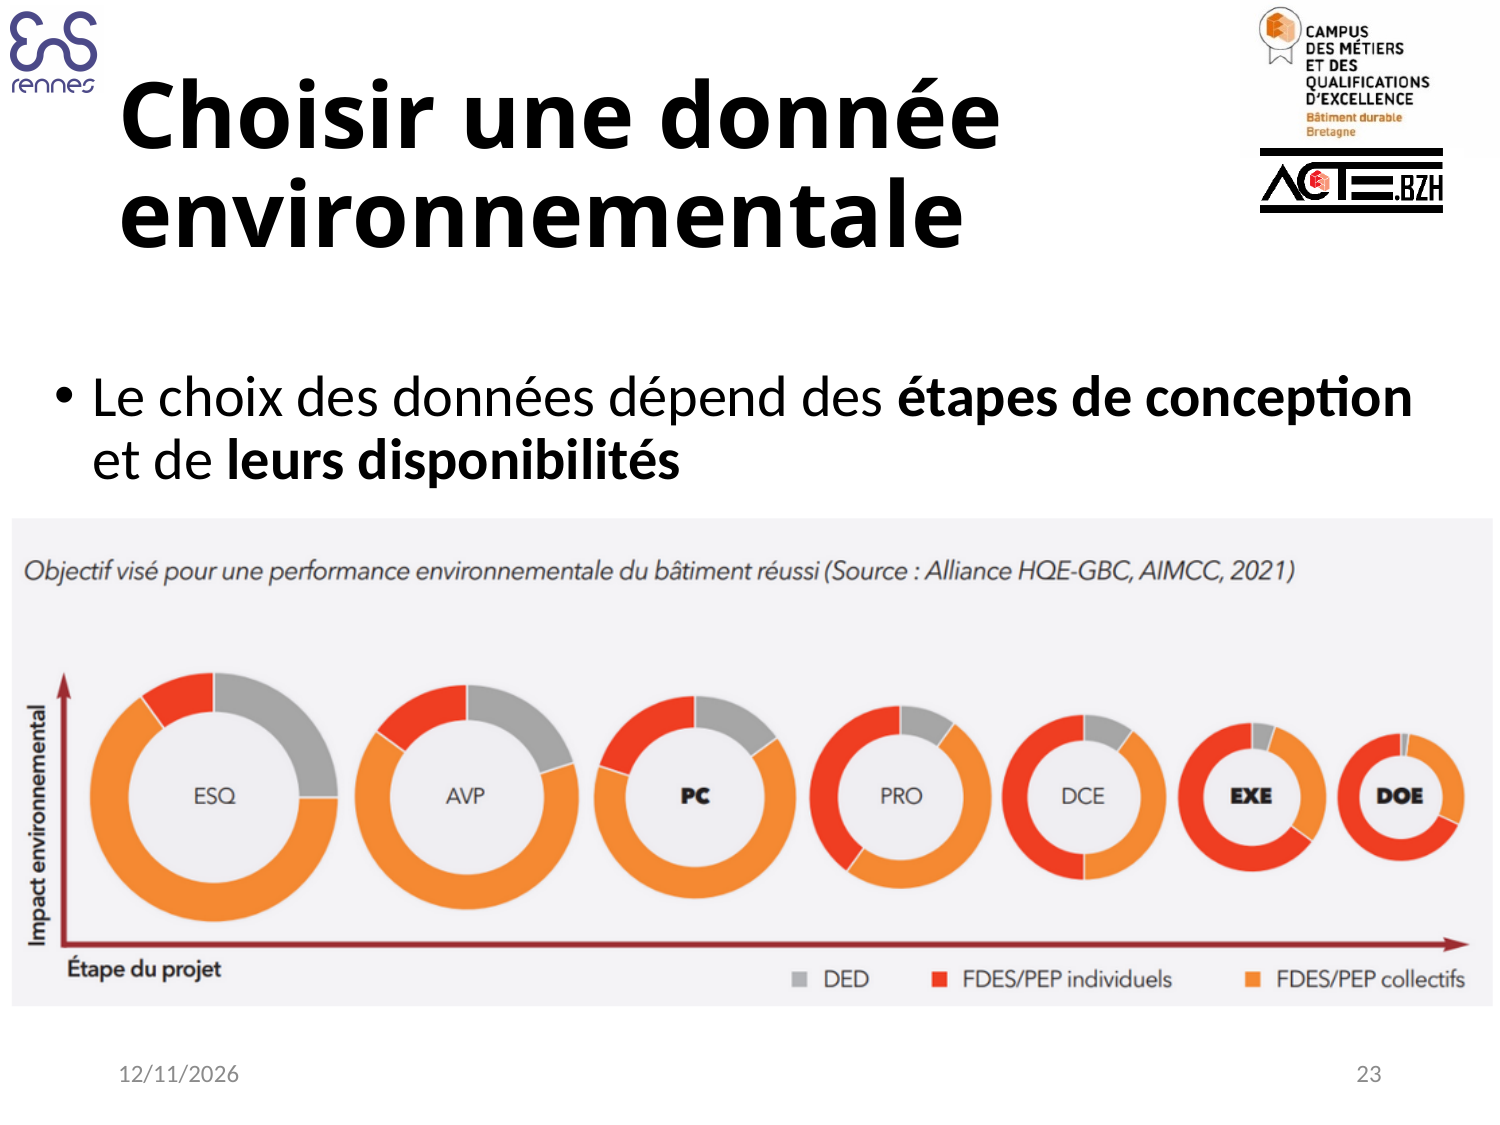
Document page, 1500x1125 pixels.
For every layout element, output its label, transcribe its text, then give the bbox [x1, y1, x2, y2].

list Le choix des données dépend des étapes de conception et de leurs disponibilités [39, 1013, 1464, 1073]
slide_number 23 [1059, 1073, 1397, 1103]
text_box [1240, 0, 1500, 228]
list Le choix des données dépend des étapes de conception et de leurs disponibilités [39, 358, 1464, 505]
title Choisir une donnée environnementale [103, 59, 1336, 277]
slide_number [103, 1073, 441, 1103]
picture [0, 505, 1500, 1013]
picture [10, 5, 104, 93]
